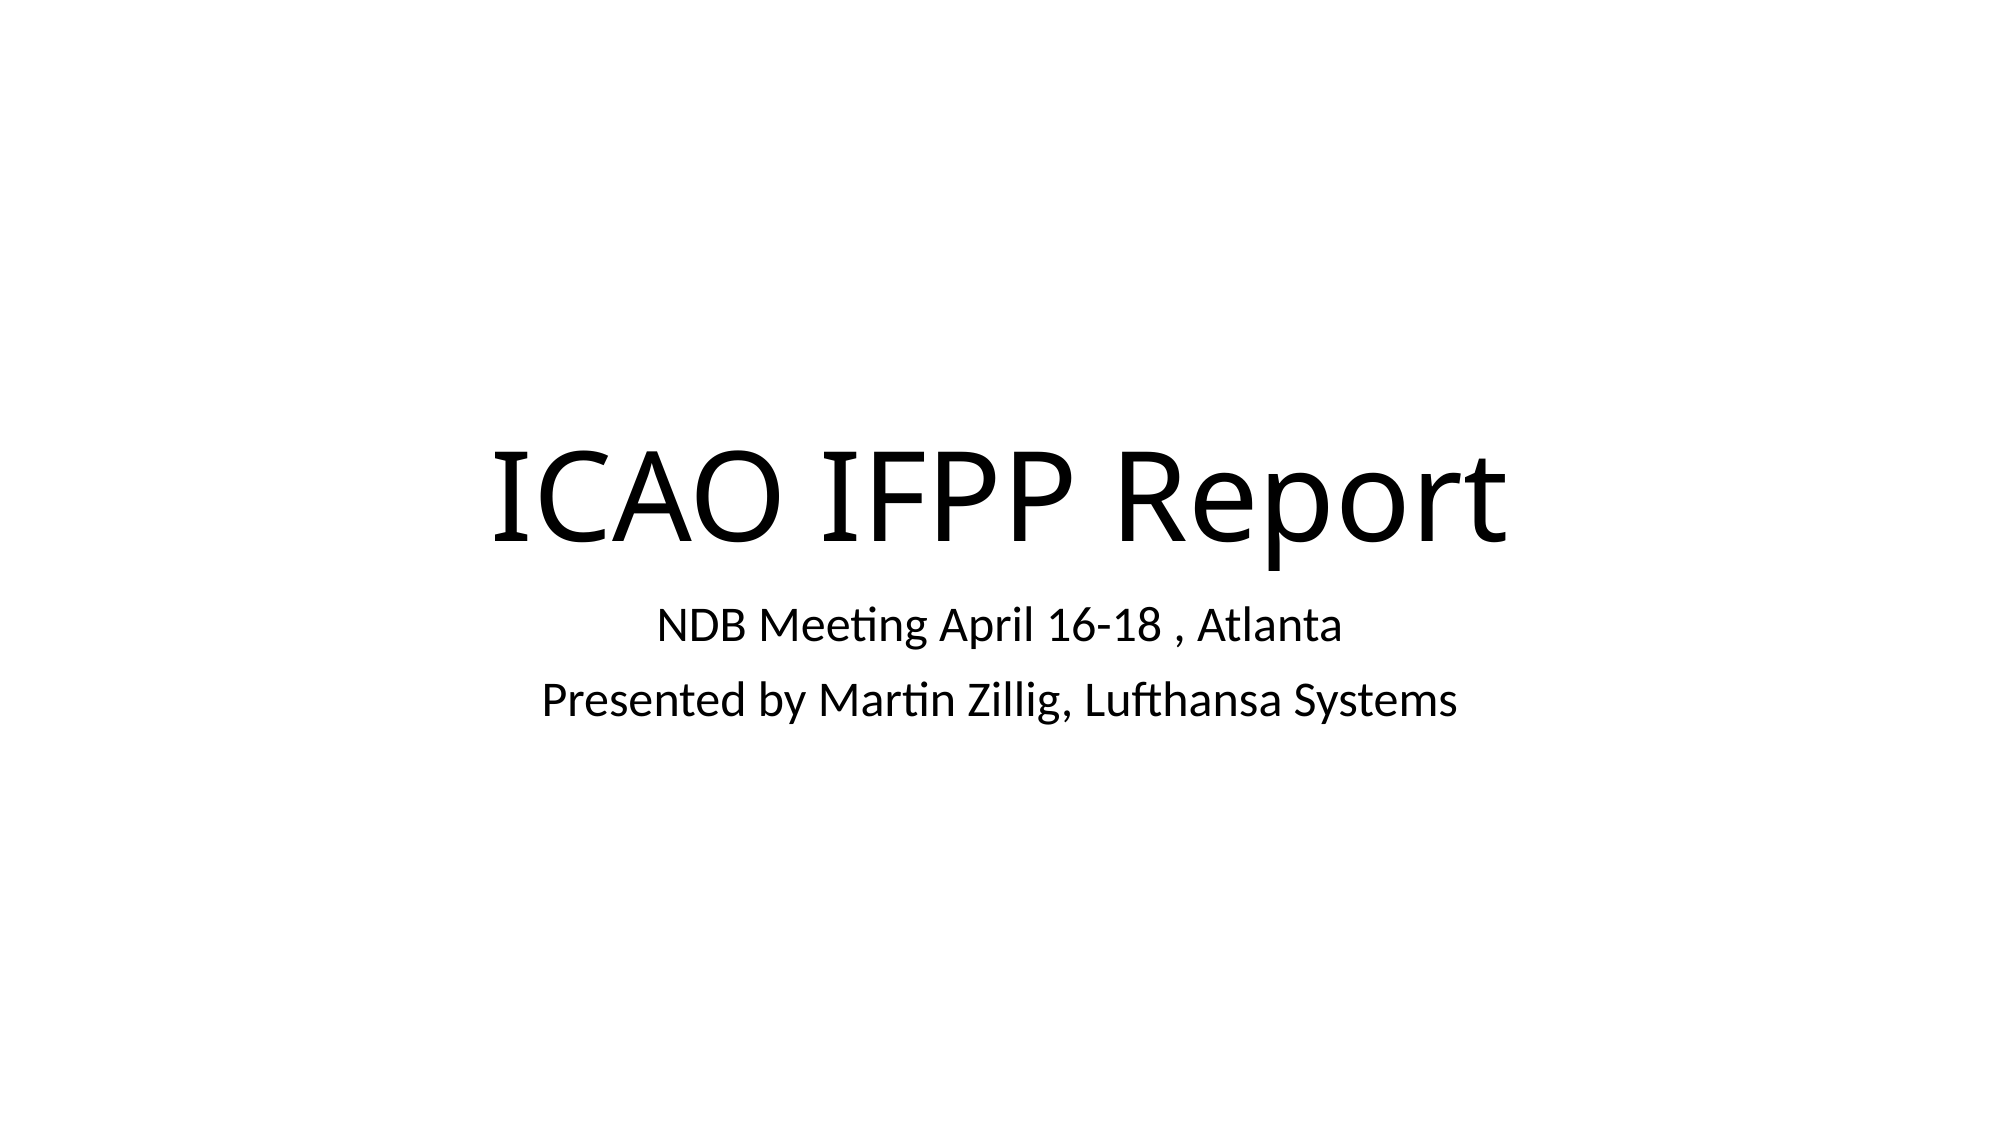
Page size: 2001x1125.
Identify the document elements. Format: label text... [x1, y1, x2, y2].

title ICAO IFPP Report [249, 184, 1750, 576]
subtitle NDB Meeting April 16-18 , Atlanta Presented by Martin Zillig, Lufthansa Systems [249, 590, 1750, 863]
